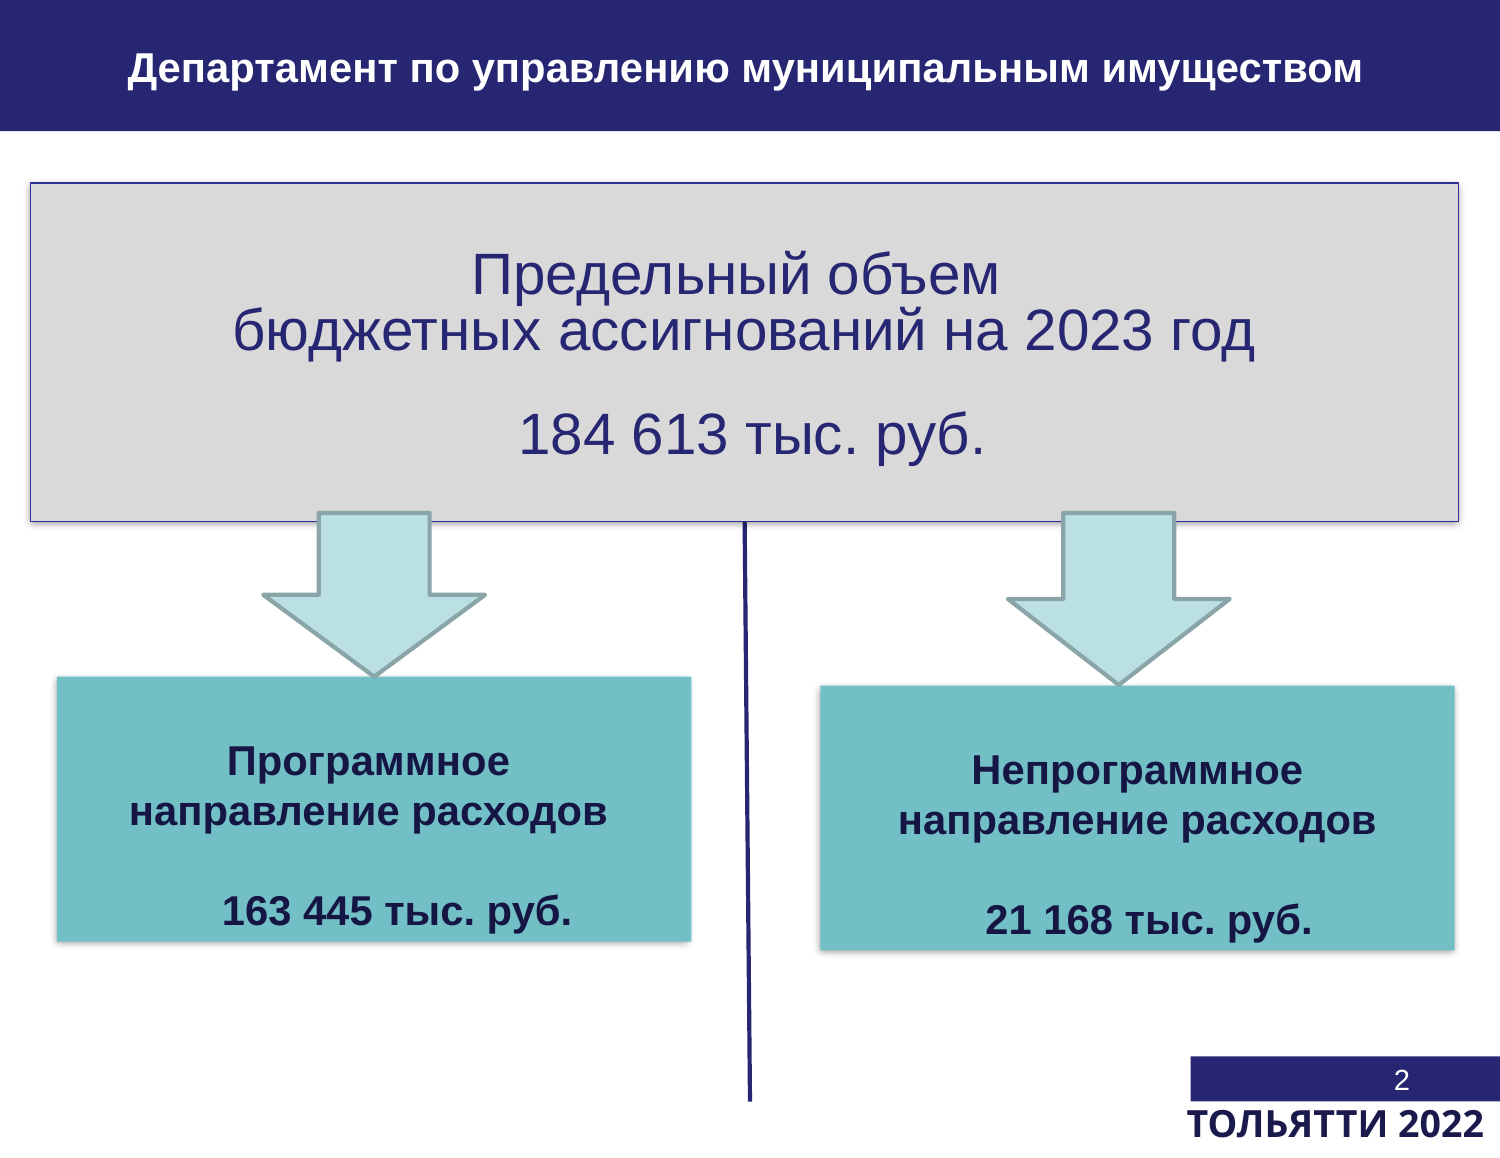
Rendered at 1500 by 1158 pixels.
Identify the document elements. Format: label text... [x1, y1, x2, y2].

text_box [261, 510, 488, 679]
text_box Предельный объем бюджетных ассигнований на 2023 год 184 613 тыс. руб. [30, 182, 1459, 522]
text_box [743, 443, 751, 1102]
text_box ТОЛЬЯТТИ 2022 [1171, 1101, 1500, 1155]
text_box [1426, 1056, 1500, 1101]
text_box [830, 456, 1445, 542]
text_box Программное направление расходов 163 445 тыс. руб. [56, 676, 692, 942]
text_box Непрограммное направление расходов 21 168 тыс. руб. [820, 685, 1455, 951]
text_box Департамент по управлению муниципальным имуществом [0, 0, 1500, 132]
slide_number 2 [1074, 1053, 1426, 1135]
text_box [1005, 510, 1232, 687]
